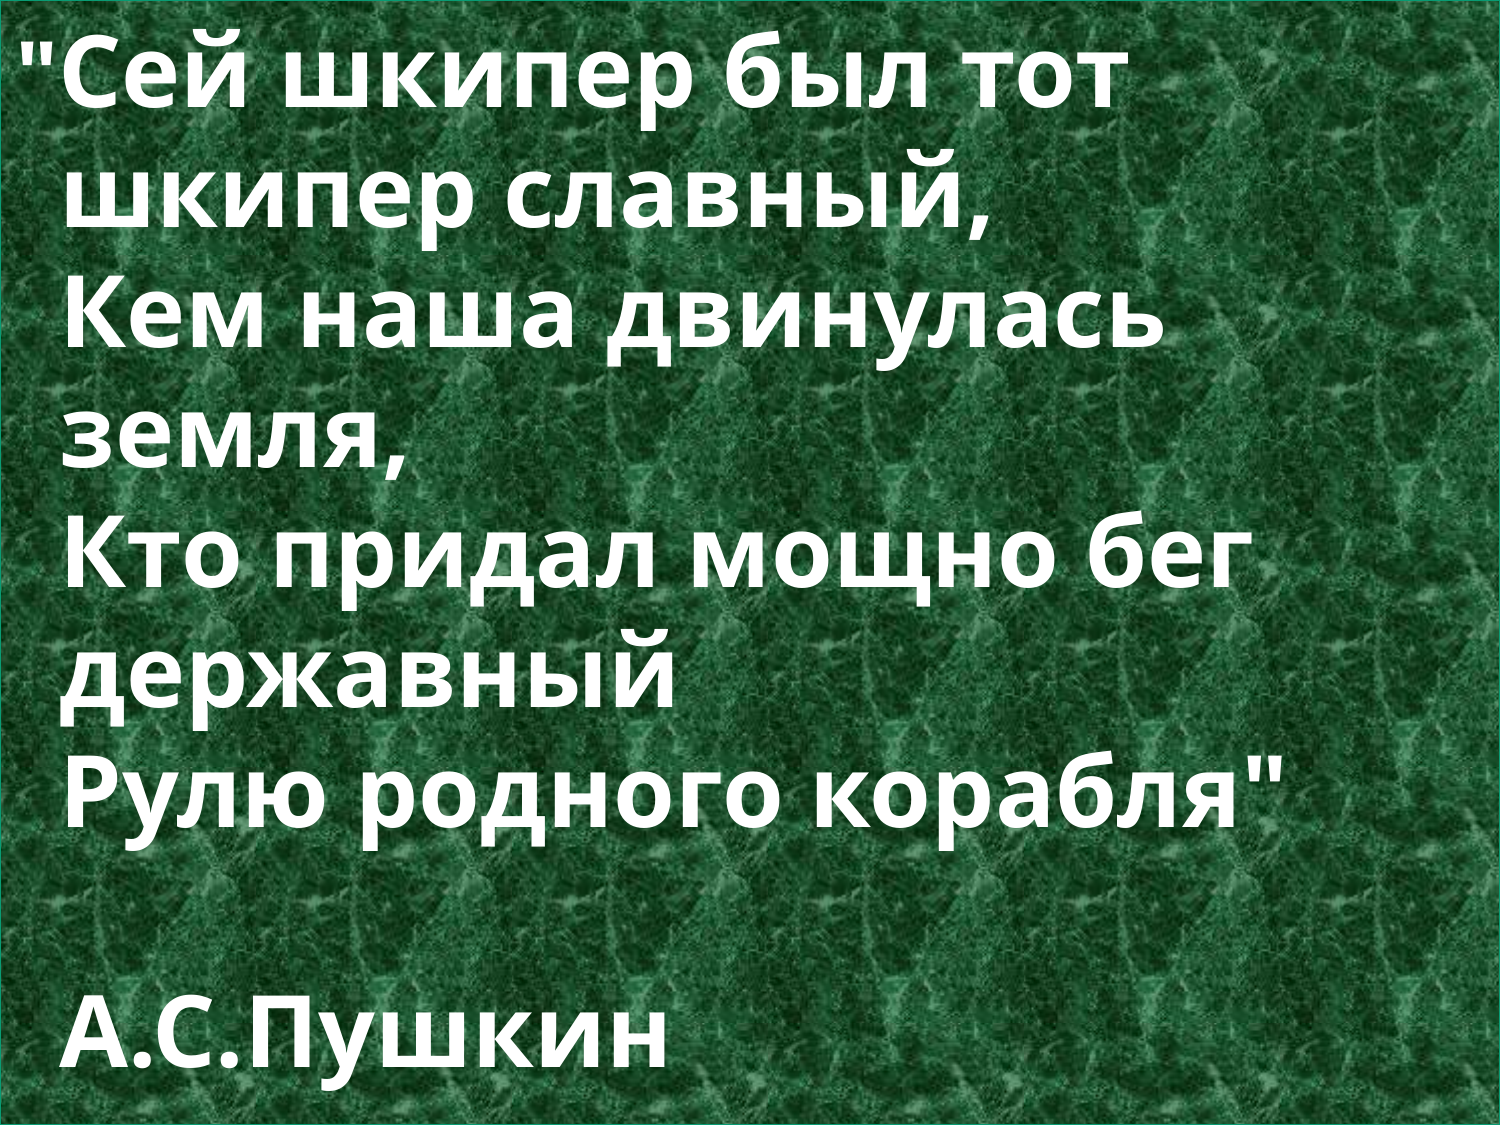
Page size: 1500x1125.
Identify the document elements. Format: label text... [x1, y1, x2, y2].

list "Сей шкипер был тот шкипер славный, Кем наша двинулась земля, Кто придал мощно бег державный Рулю родного корабля" А.С.Пушкин [0, 0, 1500, 1125]
